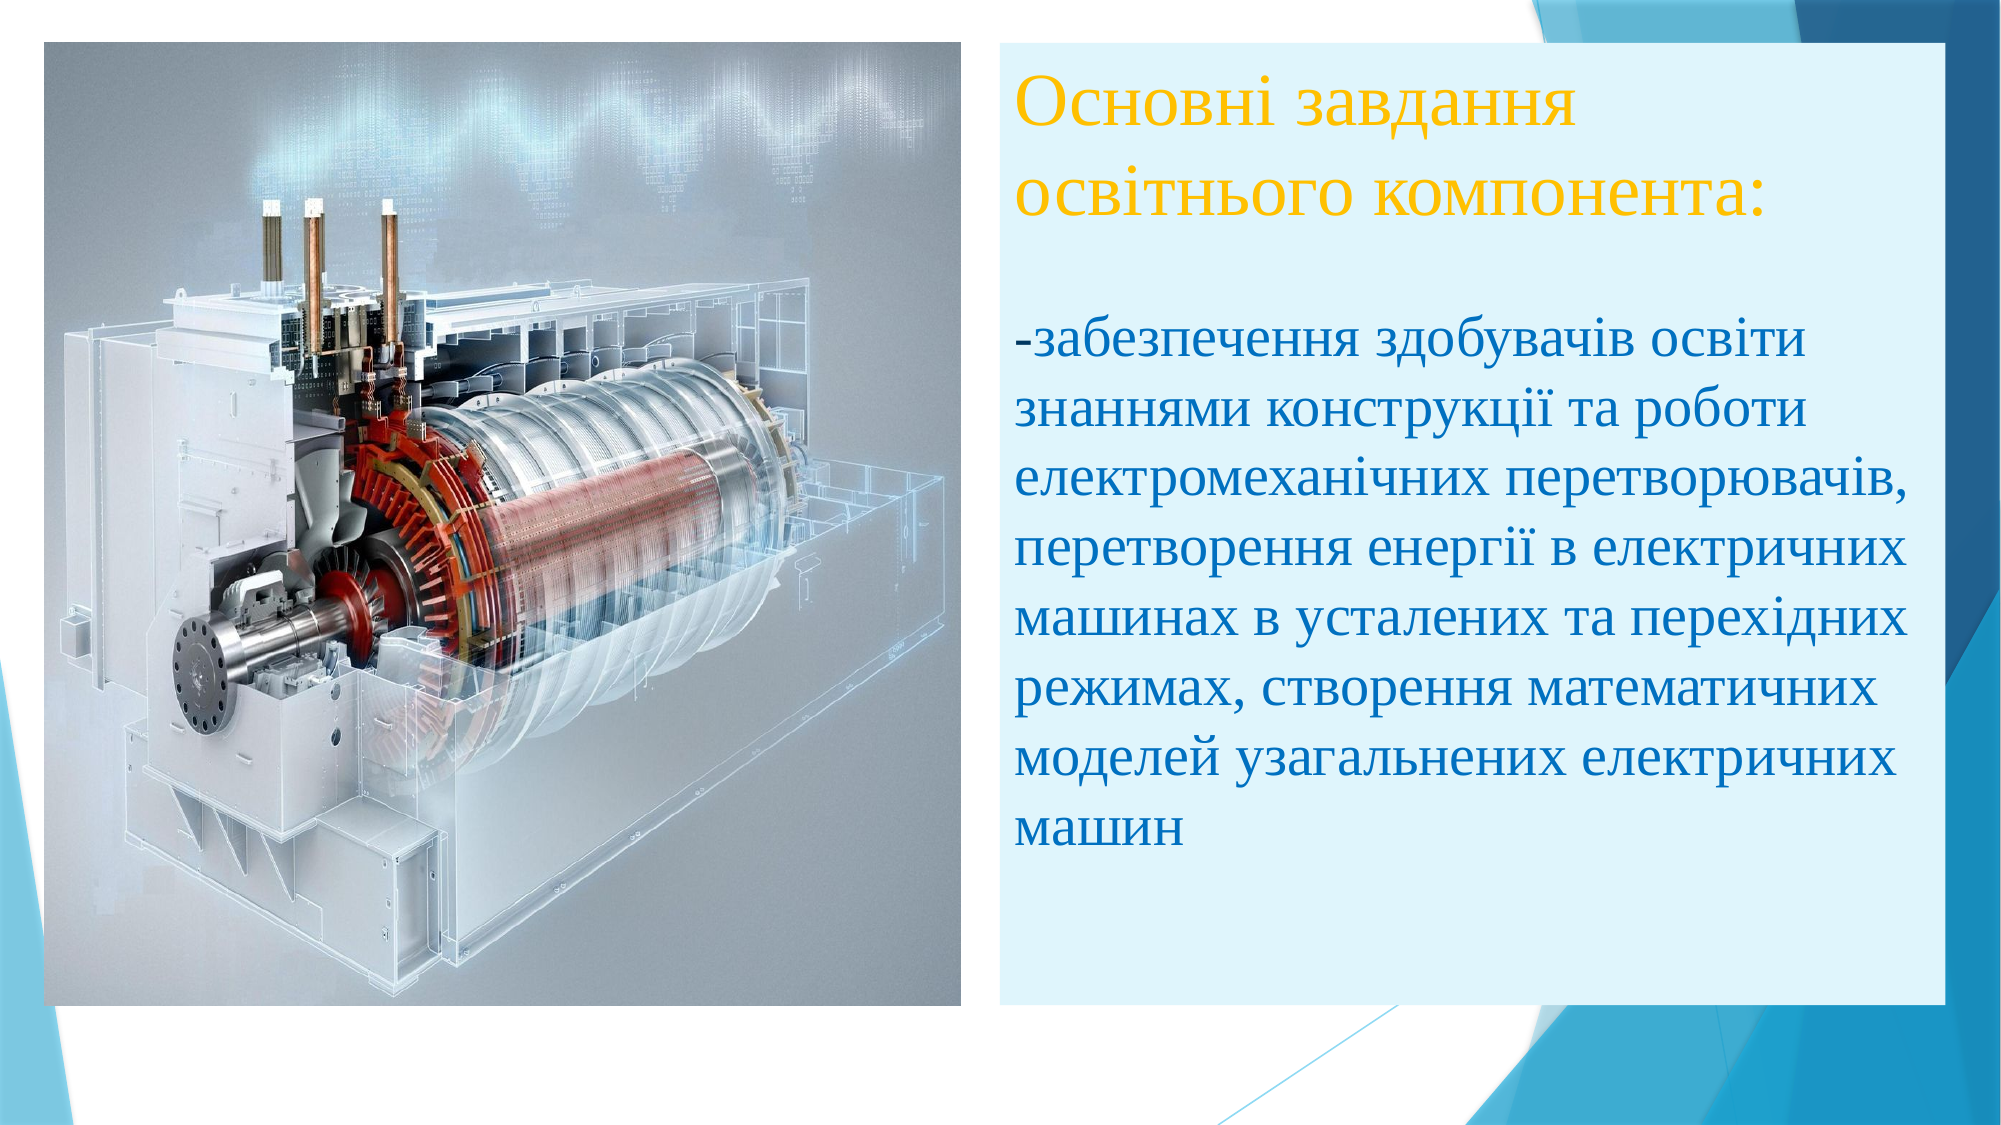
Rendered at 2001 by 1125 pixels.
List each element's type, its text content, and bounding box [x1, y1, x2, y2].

title Основні завдання освітнього компонента: -забезпечення здобувачів освіти знаннями конструкції та роботи електромеханічних перетворювачів, перетворення енергії в електричних машинах в усталених та перехідних режимах, створення математичних моделей узагальнених електричних машин [999, 42, 1946, 1006]
picture [44, 42, 961, 1006]
